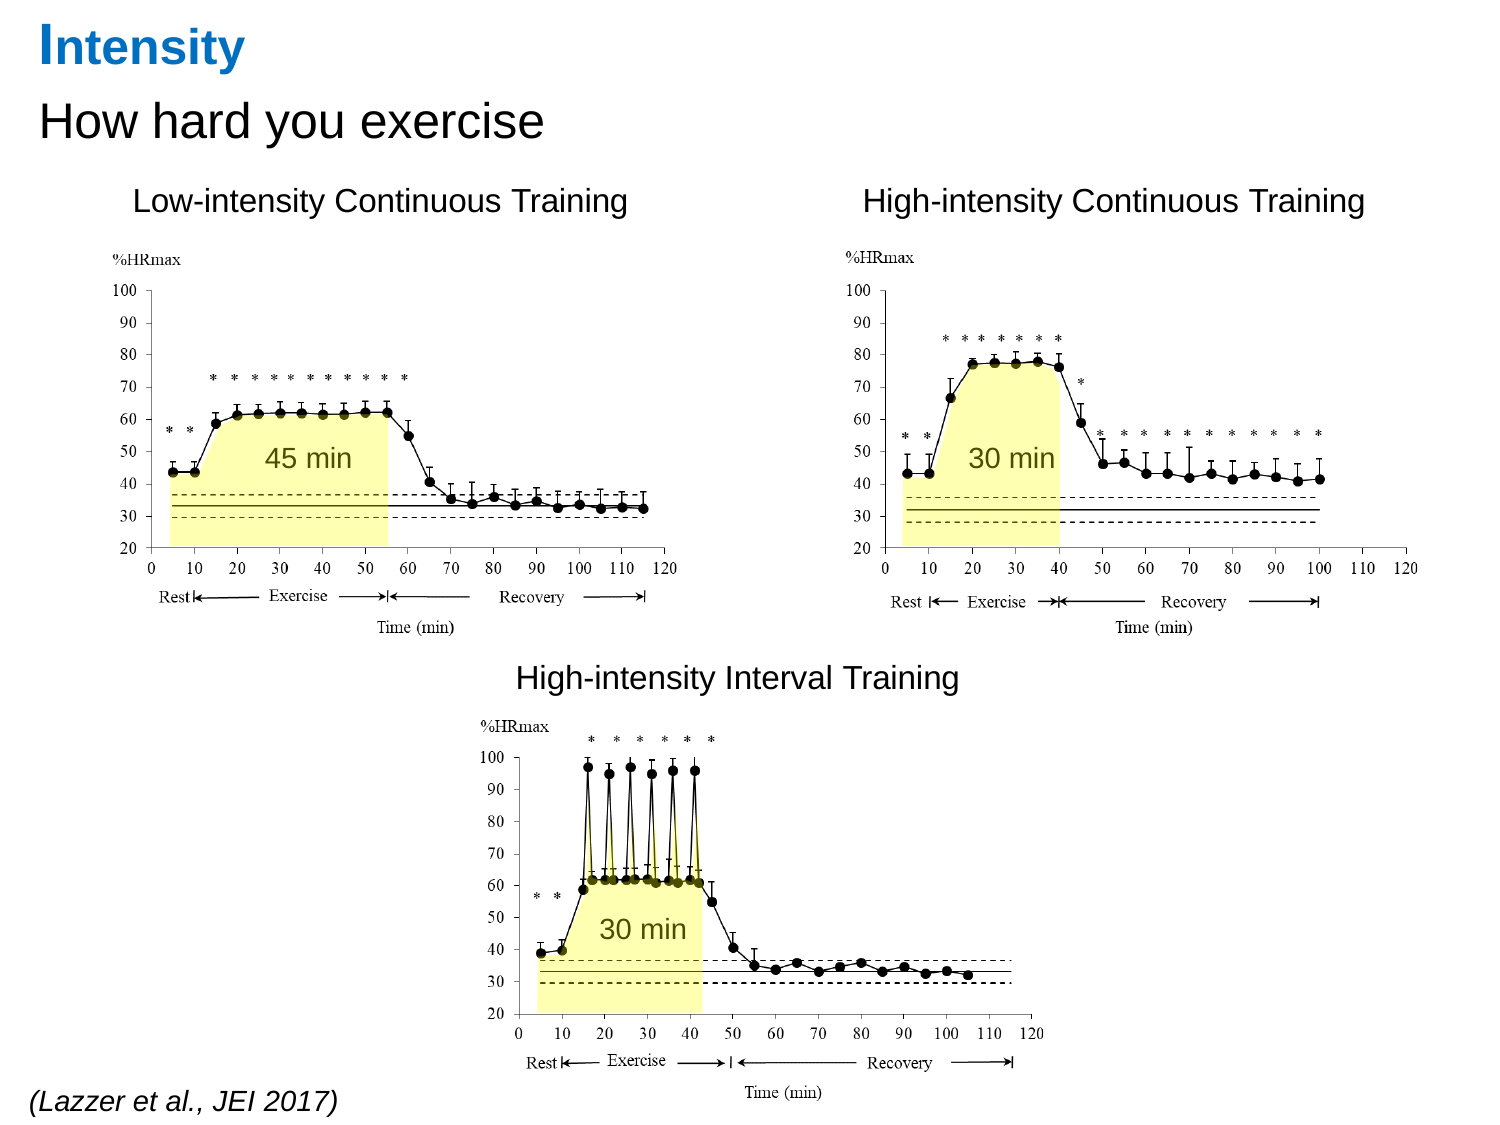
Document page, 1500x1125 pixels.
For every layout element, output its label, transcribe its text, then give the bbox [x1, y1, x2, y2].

text_box [112, 254, 677, 636]
title Intensity [36, 4, 249, 86]
text_box High-intensity Interval Training [513, 654, 966, 697]
text_box How hard you exercise Low-intensity Continuous Training [36, 86, 635, 219]
text_box High-intensity Continuous Training [860, 177, 1372, 219]
text_box [902, 363, 1060, 546]
text_box [537, 795, 703, 1013]
text_box [169, 414, 389, 546]
text_box [845, 251, 1418, 636]
text_box [480, 720, 1044, 1101]
text_box (Lazzer et al., JEI 2017) [26, 1079, 341, 1117]
